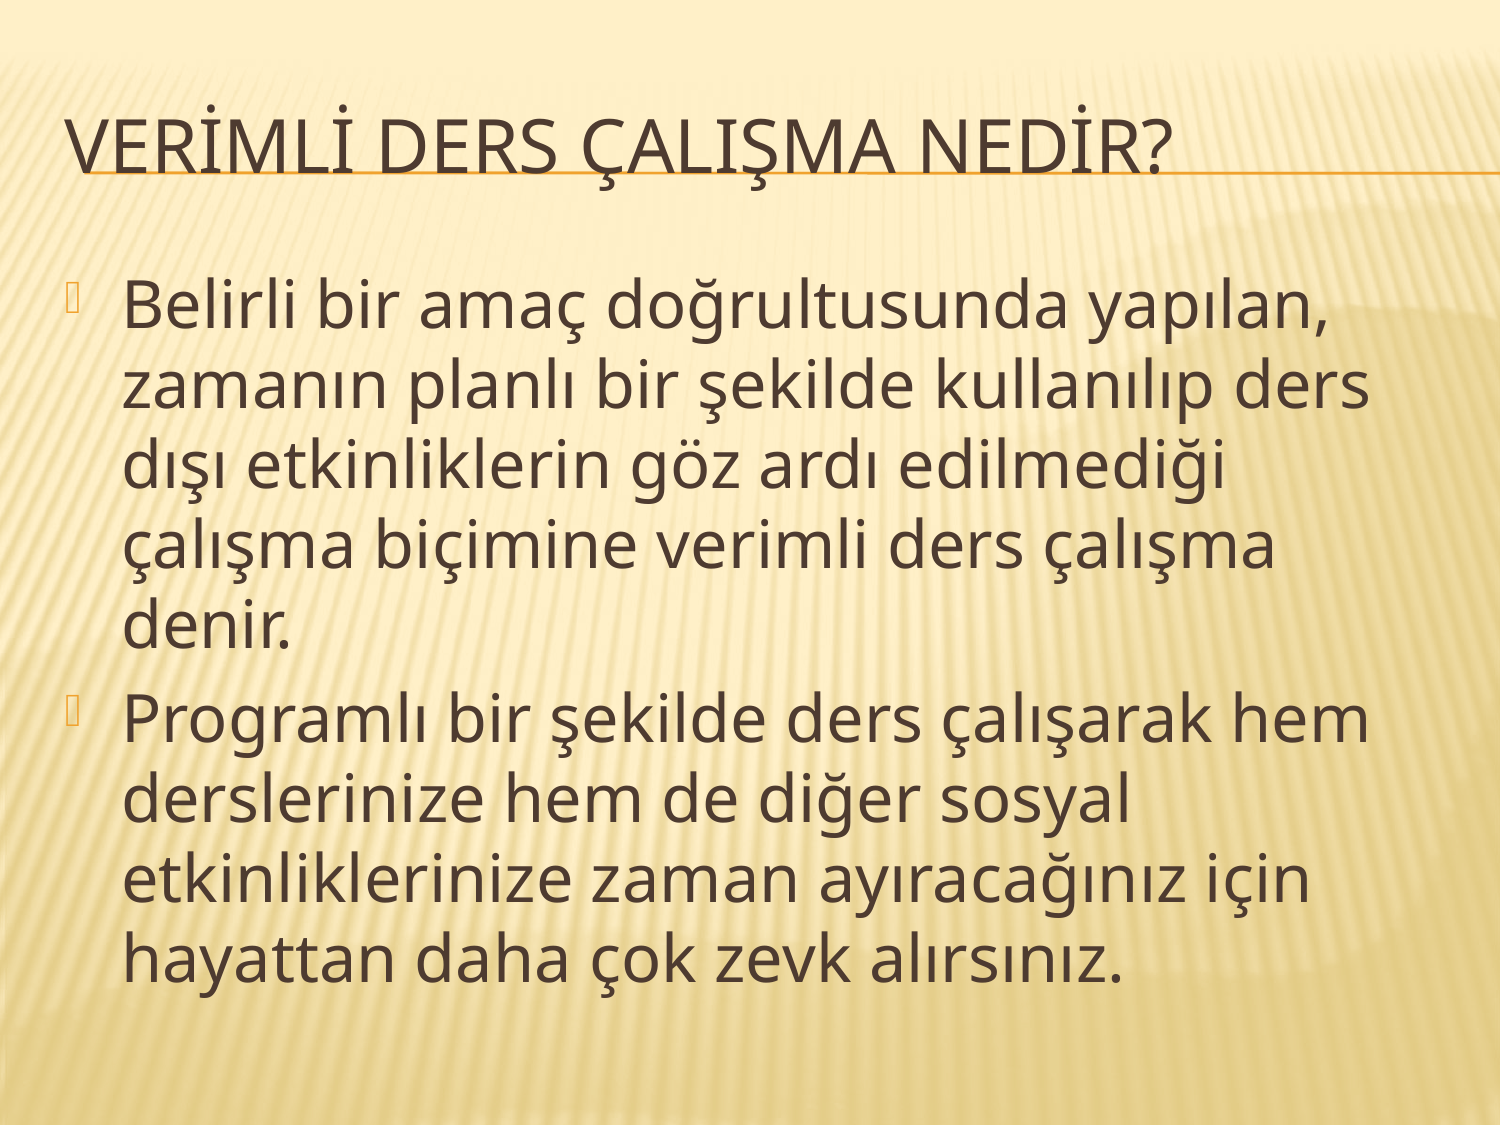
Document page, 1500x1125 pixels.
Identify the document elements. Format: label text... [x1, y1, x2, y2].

title Verimli ders çalışma nedir? [50, 75, 1475, 213]
list Belirli bir amaç doğrultusunda yapılan, zamanın planlı bir şekilde kullanılıp ders dışı etkinliklerin göz ardı edilmediği çalışma biçimine verimli ders çalışma denir. Programlı bir şekilde ders çalışarak hem derslerinize hem de diğer sosyal etkinliklerinize zaman ayıracağınız için hayattan daha çok zevk alırsınız. [50, 254, 1475, 998]
